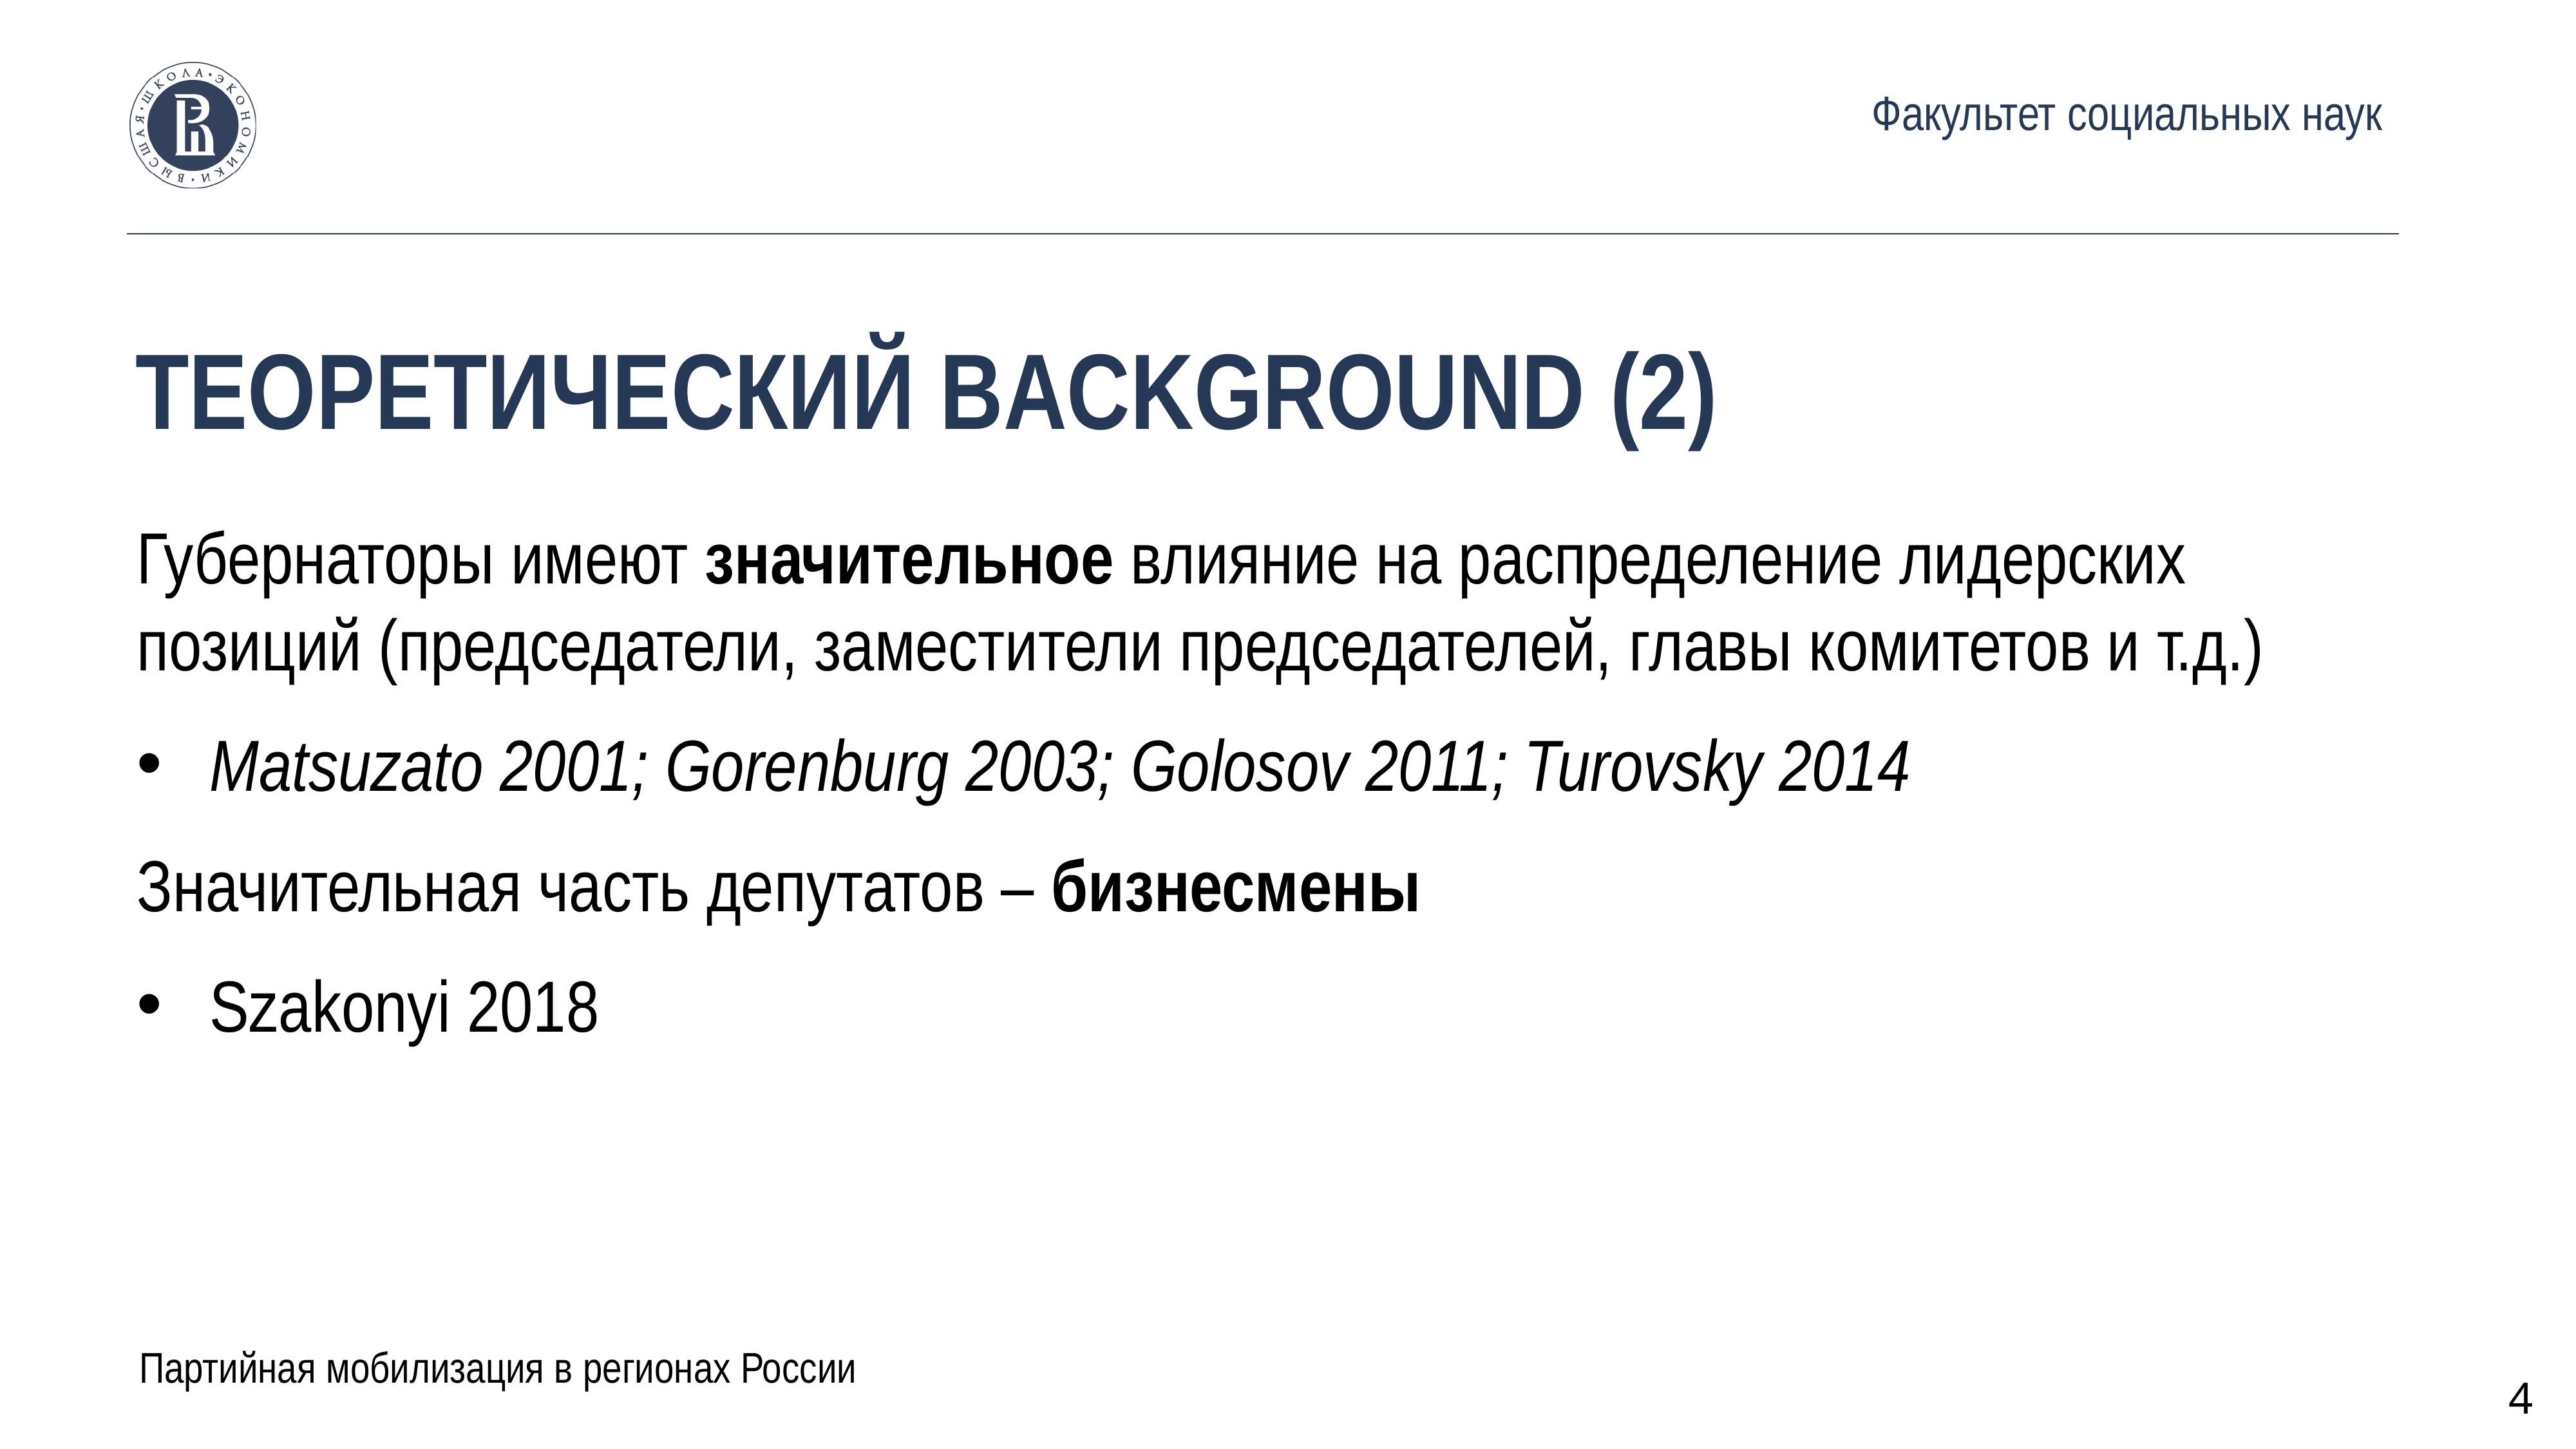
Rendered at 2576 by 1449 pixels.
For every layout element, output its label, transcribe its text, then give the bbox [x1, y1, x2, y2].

text_box Партийная мобилизация в регионах России [129, 1335, 1418, 1397]
text_box Губернаторы имеют значительное влияние на распределение лидерских позиций (председатели, заместители председателей, главы комитетов и т.д.) Matsuzato 2001; Gorenburg 2003; Golosov 2011; Turovsky 2014 Значительная часть депутатов – бизнесмены Szakonyi 2018 [129, 504, 2402, 1180]
slide_number 4 [2489, 1363, 2553, 1432]
text_box Факультет социальных наук [1747, 74, 2402, 148]
text_box Теоретический background (2) [128, 314, 2399, 454]
picture [129, 62, 256, 189]
